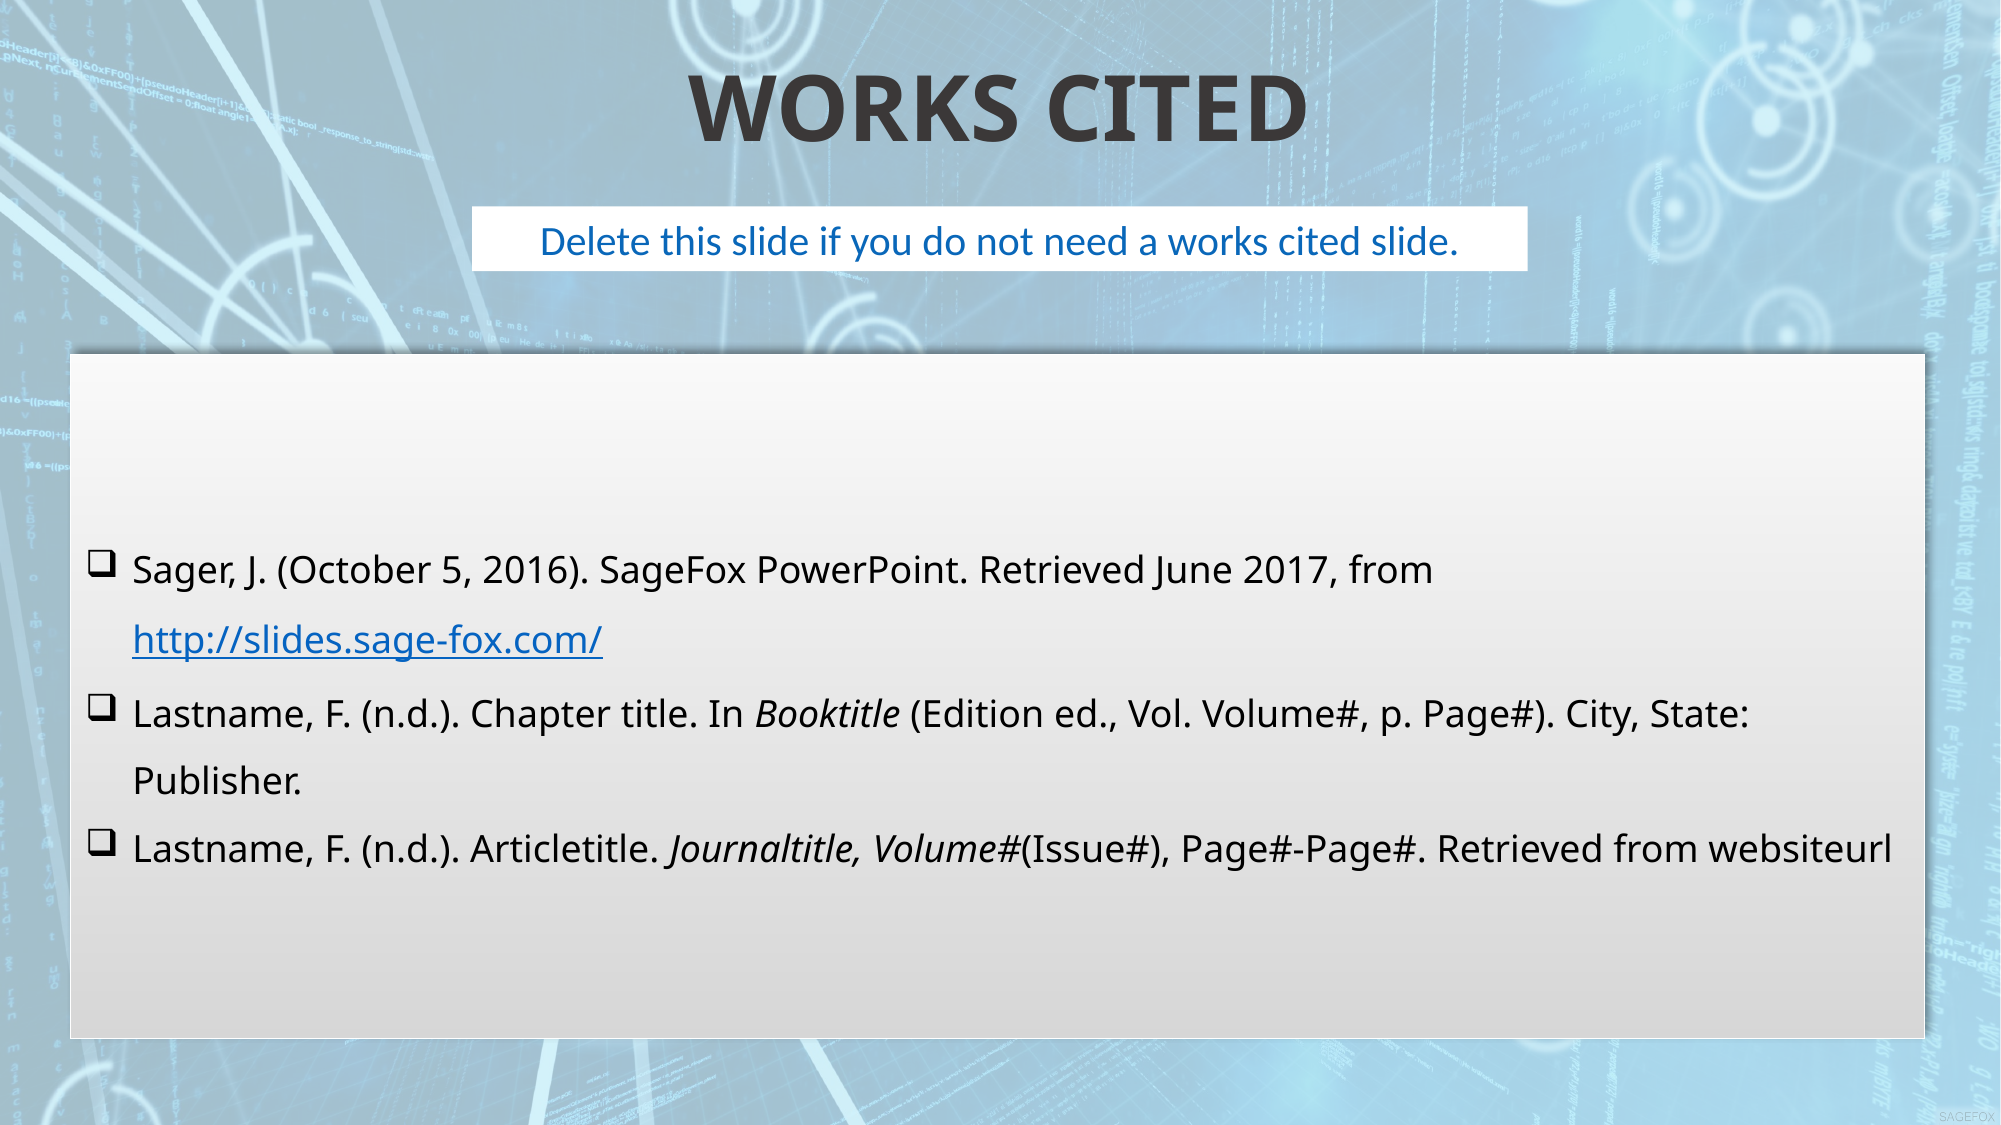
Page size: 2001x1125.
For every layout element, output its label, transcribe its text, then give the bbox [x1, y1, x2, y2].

text_box Sager, J. (October 5, 2016). SageFox PowerPoint. Retrieved June 2017, from http://slides.sage-fox.com/ Lastname, F. (n.d.). Chapter title. In Booktitle (Edition ed., Vol. Volume#, p. Page#). City, State: Publisher. Lastname, F. (n.d.). Articletitle. Journaltitle, Volume#(Issue#), Page#-Page#. Retrieved from websiteurl [70, 354, 1925, 1039]
text_box Delete this slide if you do not need a works cited slide. [472, 206, 1528, 272]
text_box WORKS CITED [548, 42, 1452, 167]
